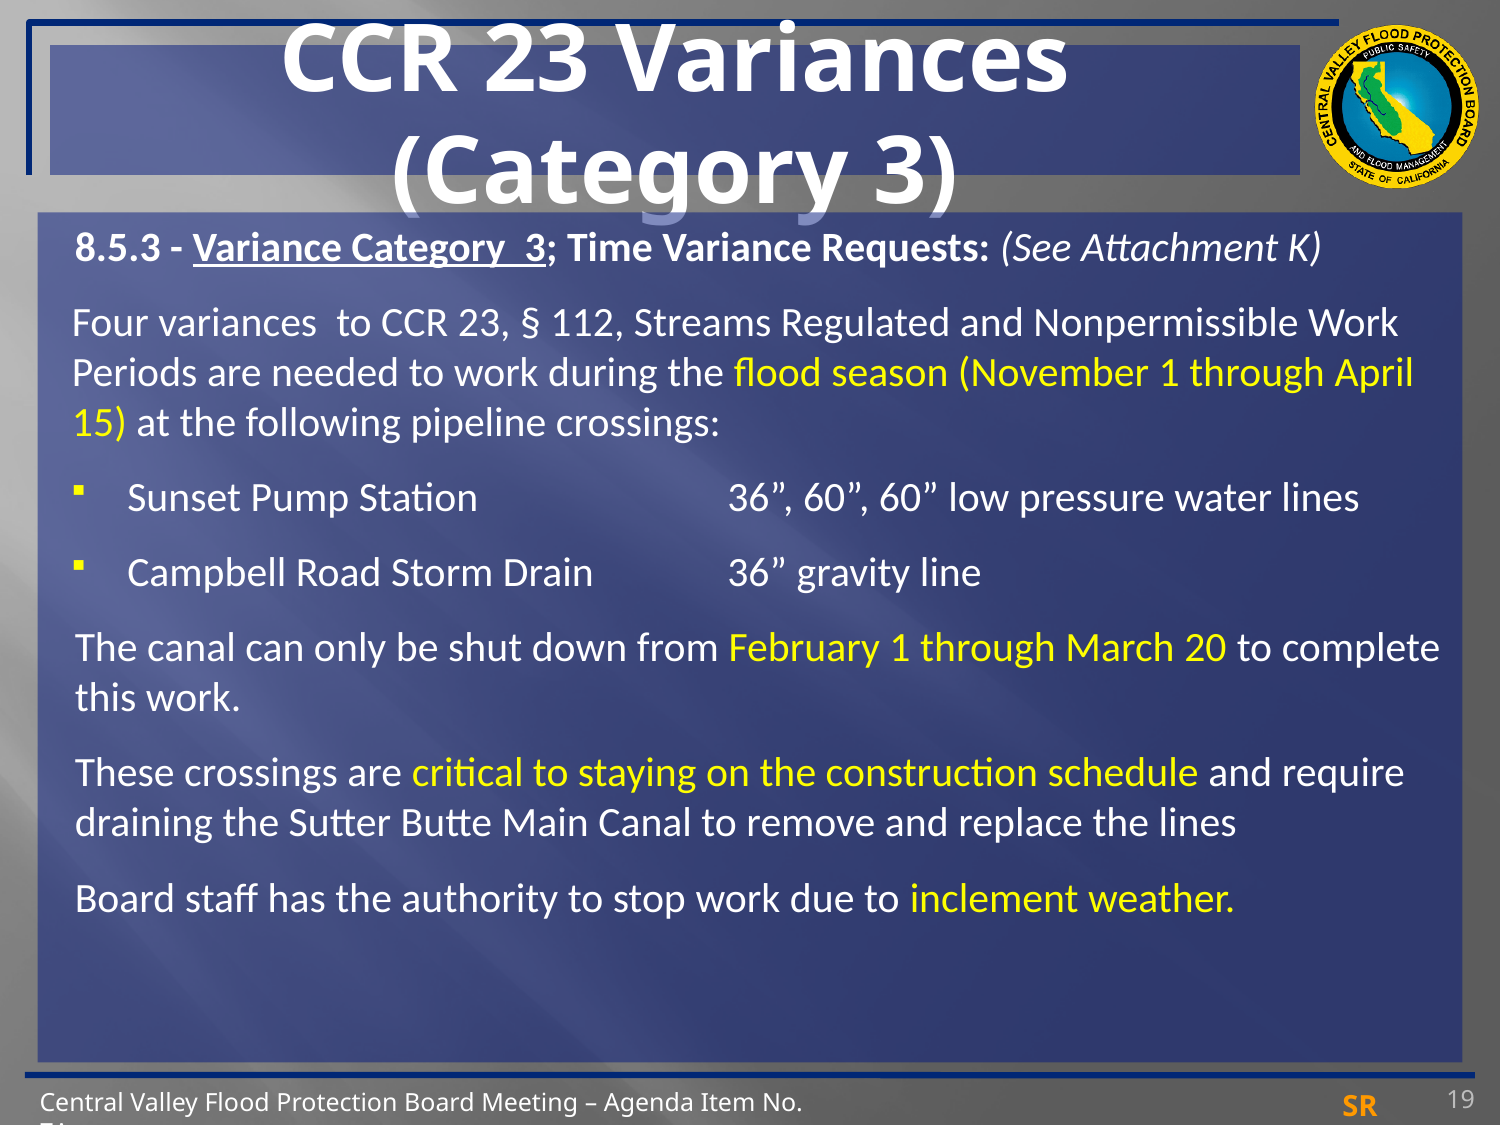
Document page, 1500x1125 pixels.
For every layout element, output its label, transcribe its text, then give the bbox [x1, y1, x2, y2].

slide_number 19 [1400, 1074, 1475, 1125]
picture [1312, 24, 1481, 192]
list 8.5.3 - Variance Category 3; Time Variance Requests: (See Attachment K) Four variances to CCR 23, § 112, Streams Regulated and Nonpermissible Work Periods are needed to work during the flood season (November 1 through April 15) at the following pipeline crossings: Sunset Pump Station 36”, 60”, 60” low pressure water lines Campbell Road Storm Drain 36” gravity line The canal can only be shut down from February 1 through March 20 to complete this work. These crossings are critical to staying on the construction schedule and require draining the Sutter Butte Main Canal to remove and replace the lines Board staff has the authority to stop work due to inclement weather. [37, 212, 1463, 1063]
title CCR 23 Variances (Category 3) [50, 45, 1300, 175]
